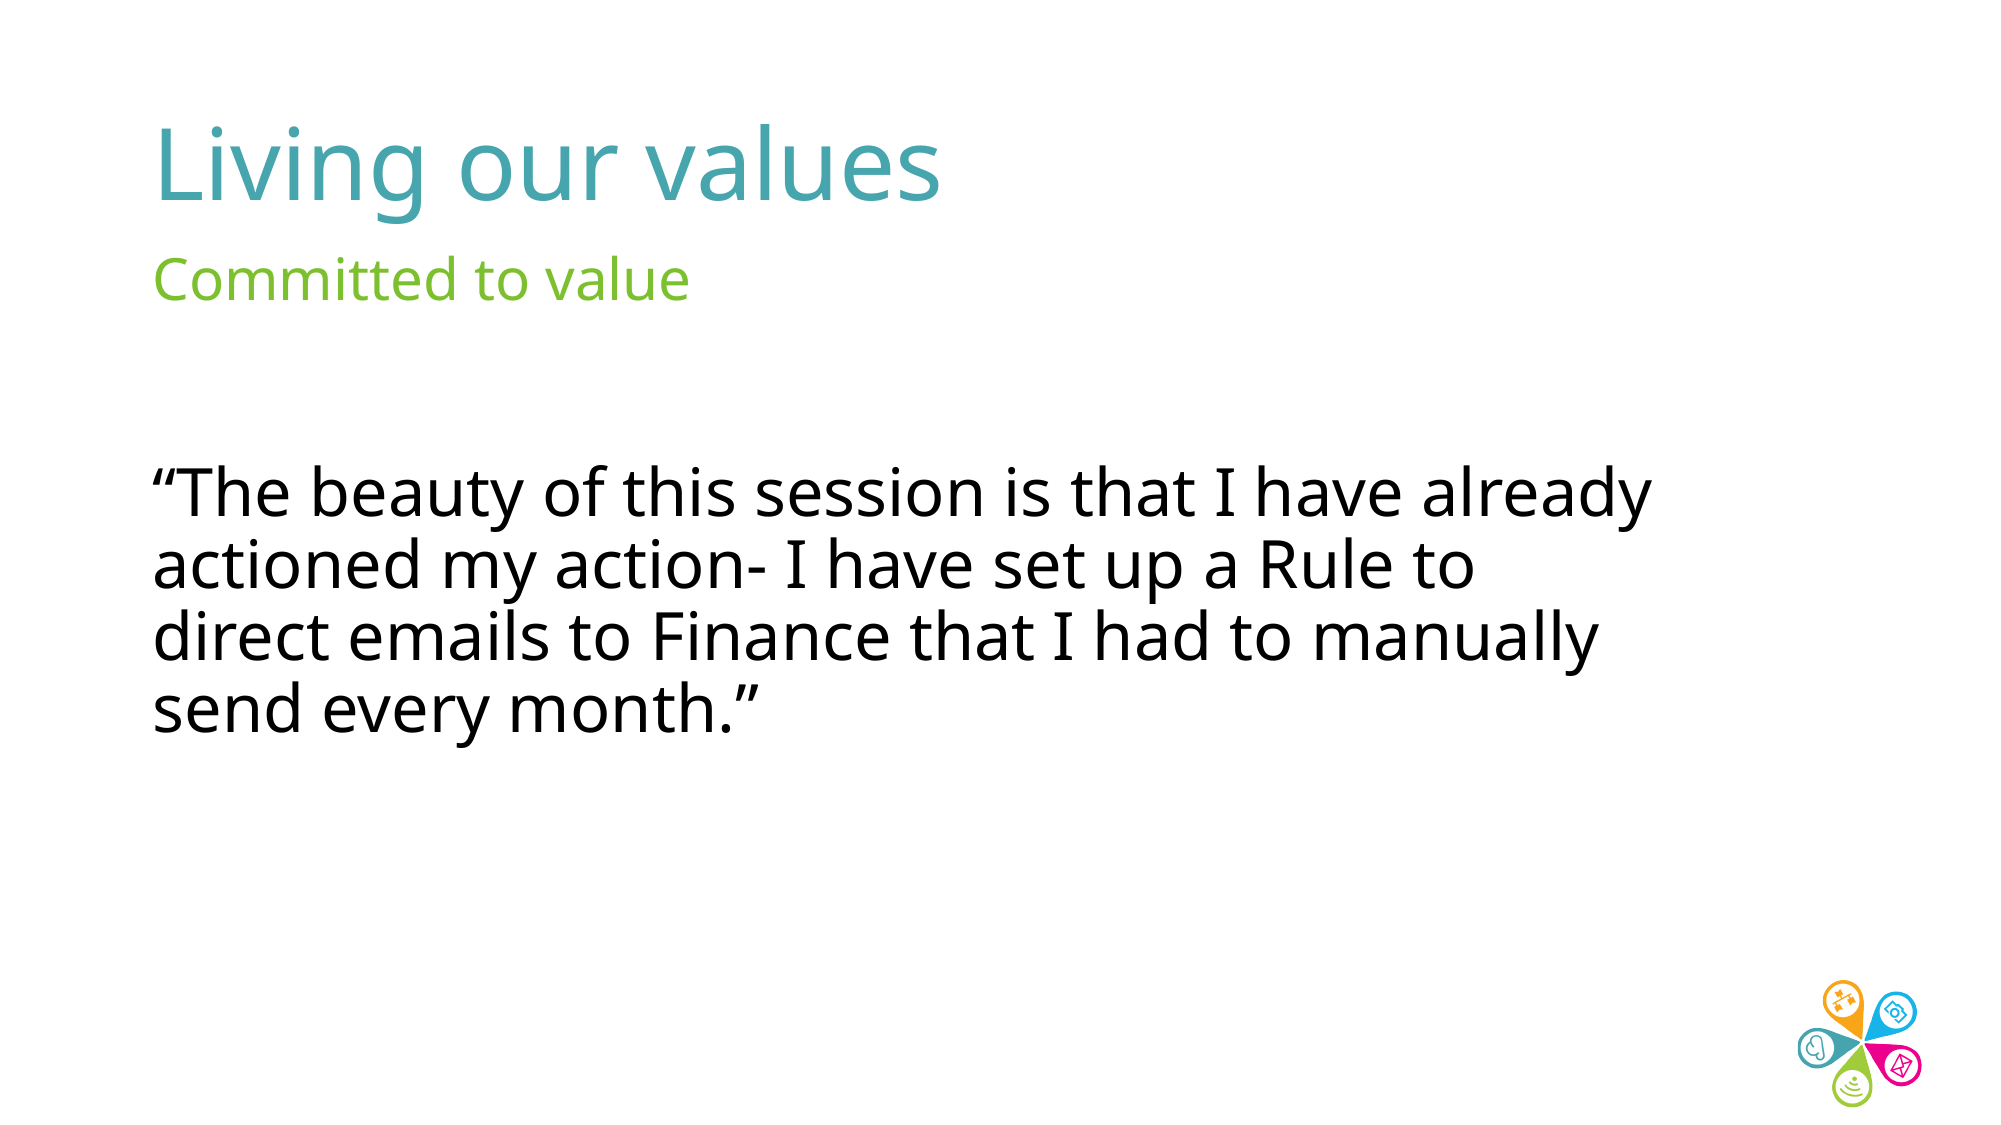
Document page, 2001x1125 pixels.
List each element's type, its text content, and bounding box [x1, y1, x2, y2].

list “The beauty of this session is that I have already actioned my action- I have set up a Rule to direct emails to Finance that I had to manually send every month.” [137, 451, 1686, 818]
text_box Committed to value [137, 234, 1138, 320]
picture [1797, 980, 1927, 1108]
title Living our values [137, 59, 1958, 278]
